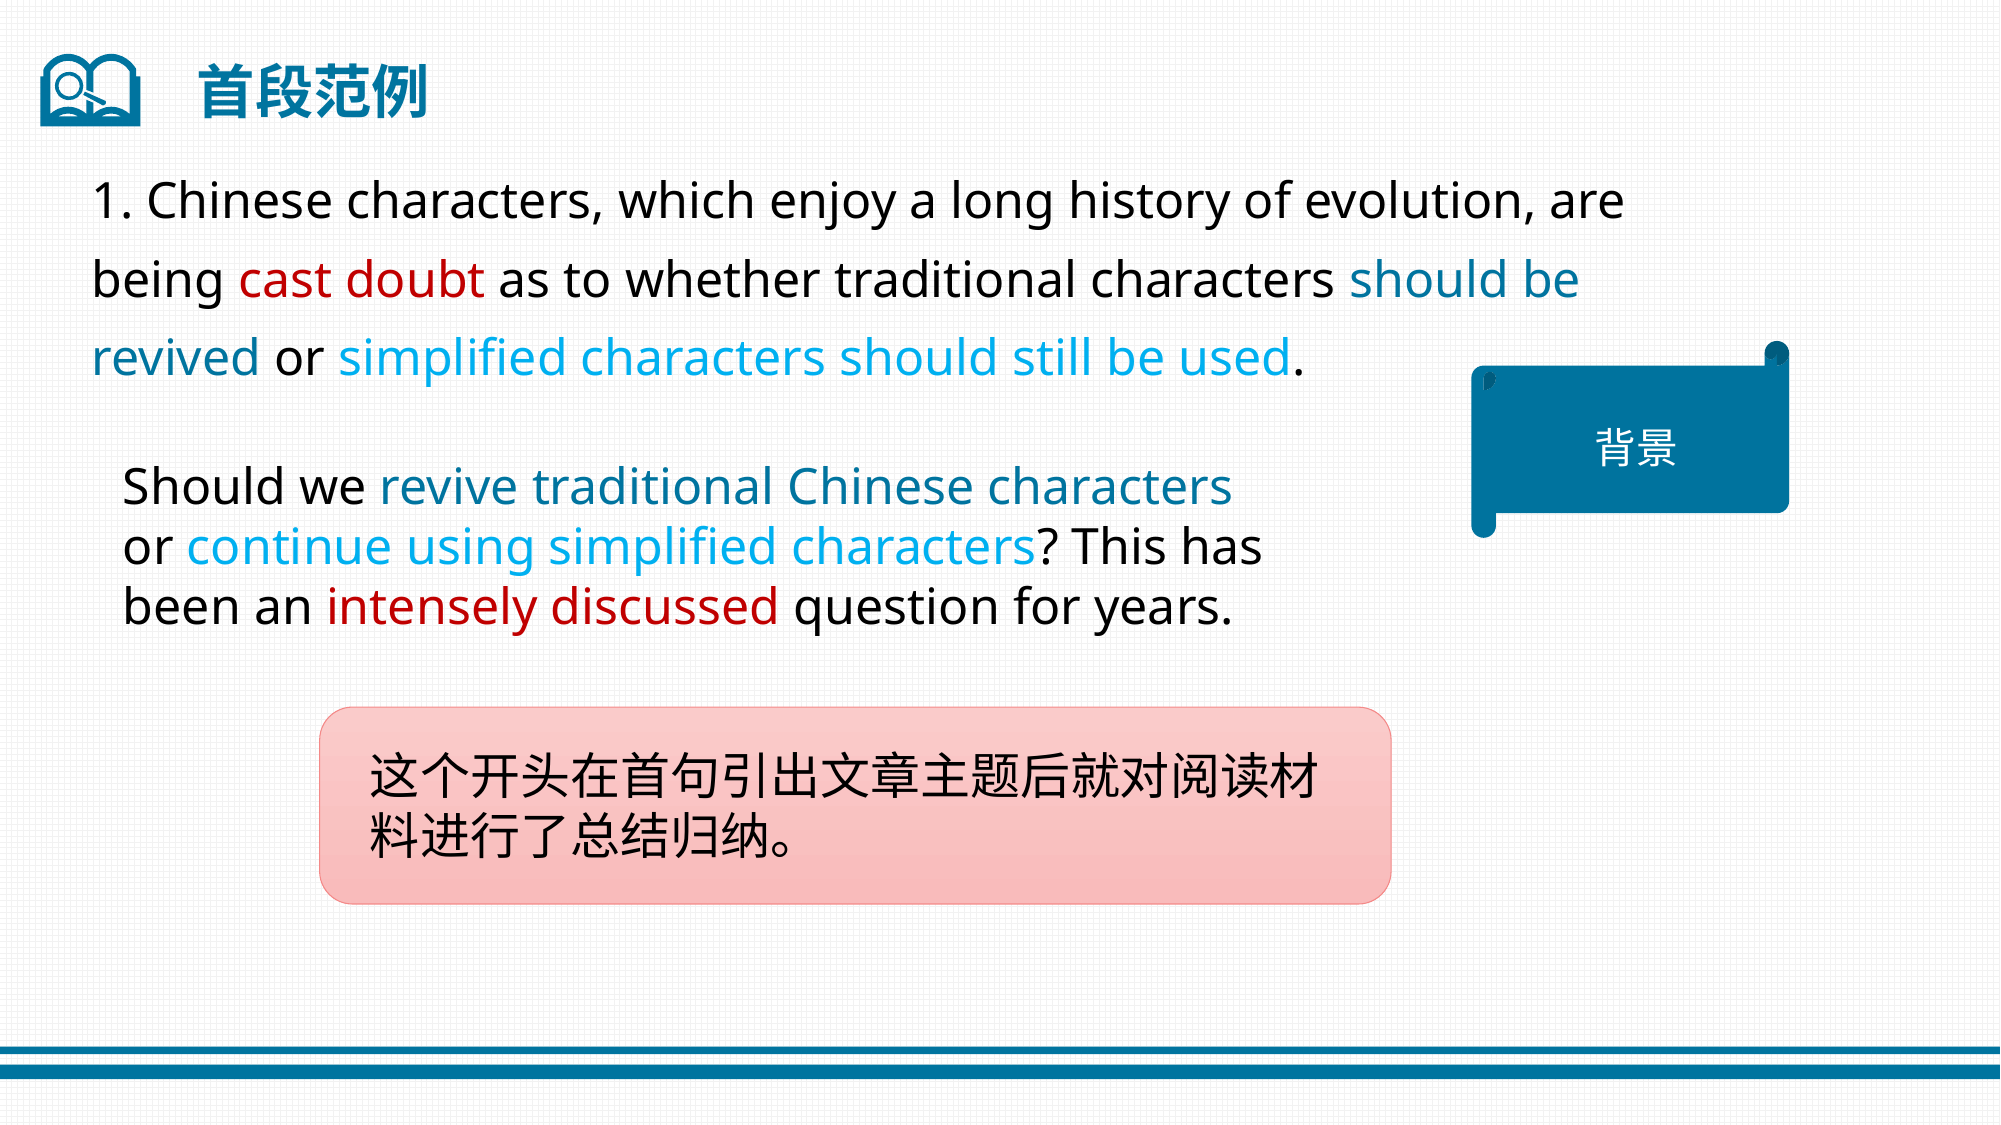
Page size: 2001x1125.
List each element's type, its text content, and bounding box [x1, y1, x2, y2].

text_box 背景 [1470, 339, 1791, 539]
text_box 1. Chinese characters, which enjoy a long history of evolution, are being cast doubt as to whether traditional characters should be revived or simplified characters should still be used. [76, 143, 1766, 393]
text_box [319, 706, 1392, 905]
text_box 这个开头在首句引出文章主题后就对阅读材料进行了总结归纳。 [355, 737, 1356, 873]
text_box Should we revive traditional Chinese characters or continue using simplified characters? This has been an intensely discussed question for years. [108, 447, 1312, 642]
list 首段范例 [182, 36, 1238, 143]
